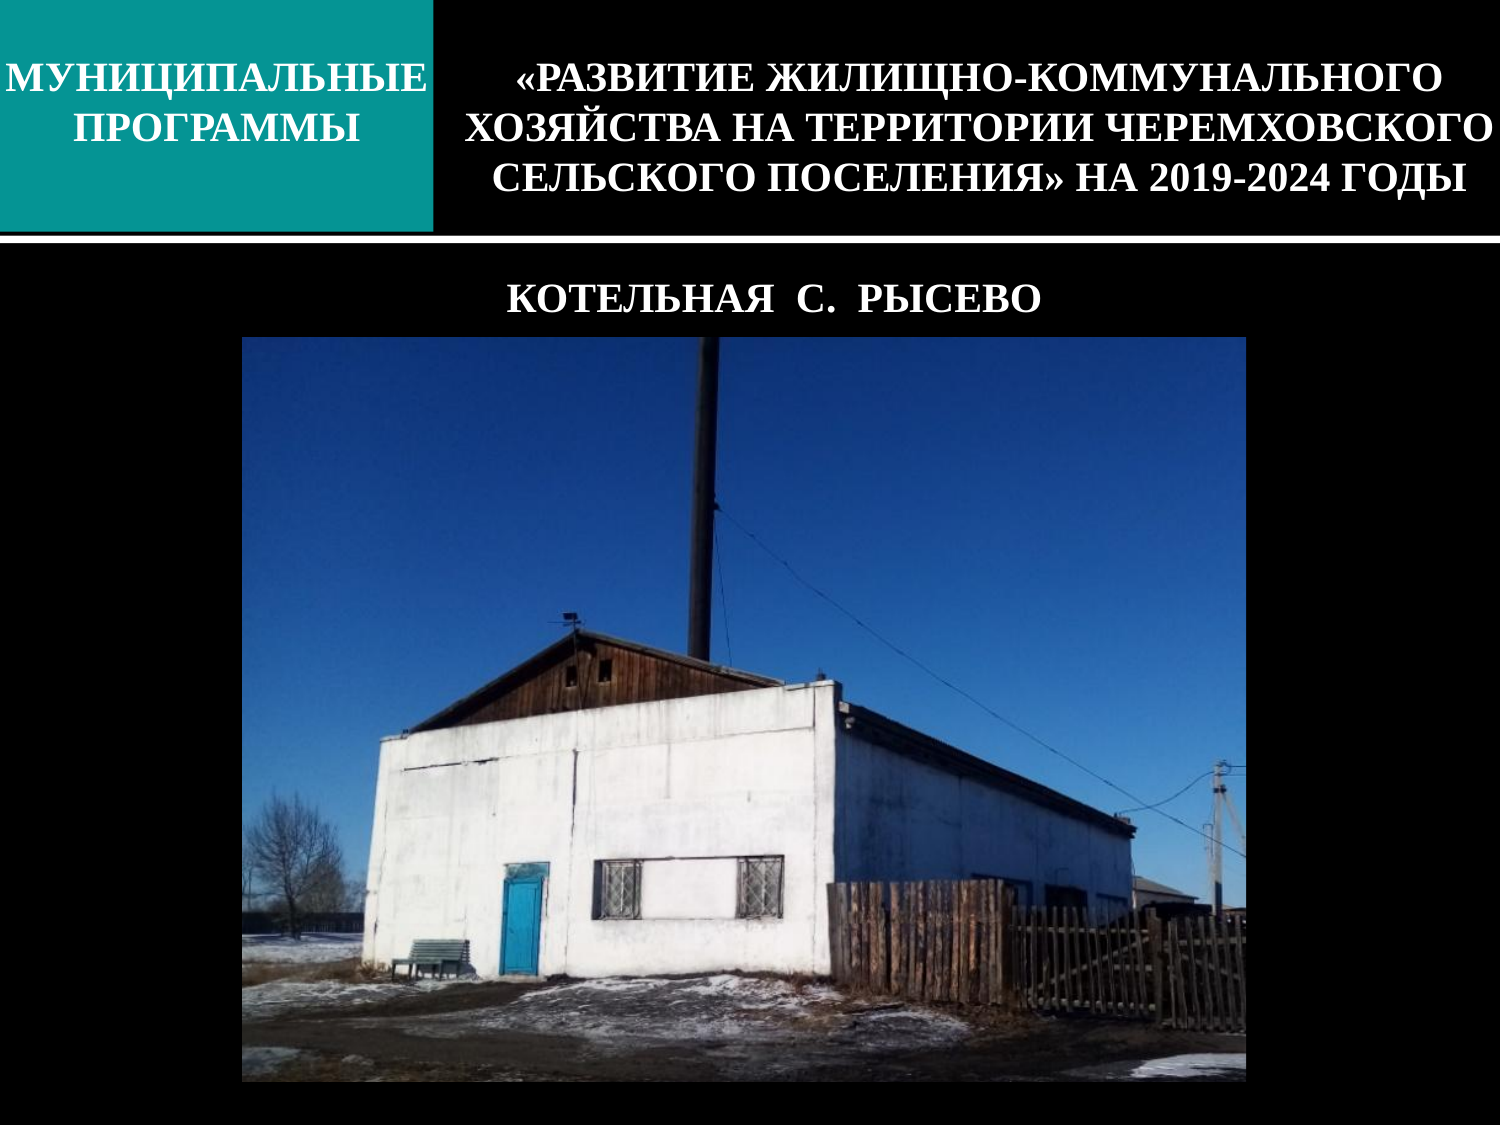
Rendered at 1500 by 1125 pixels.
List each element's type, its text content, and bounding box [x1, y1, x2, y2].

text_box «Развитие жилищно-коммунального хозяйства на территории Черемховского сельского поселения» на 2019-2024 годы [449, 42, 1500, 208]
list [241, 337, 1247, 1082]
text_box котельная С. Рысево [230, 255, 1306, 373]
text_box Муниципальные программы [0, 0, 434, 232]
